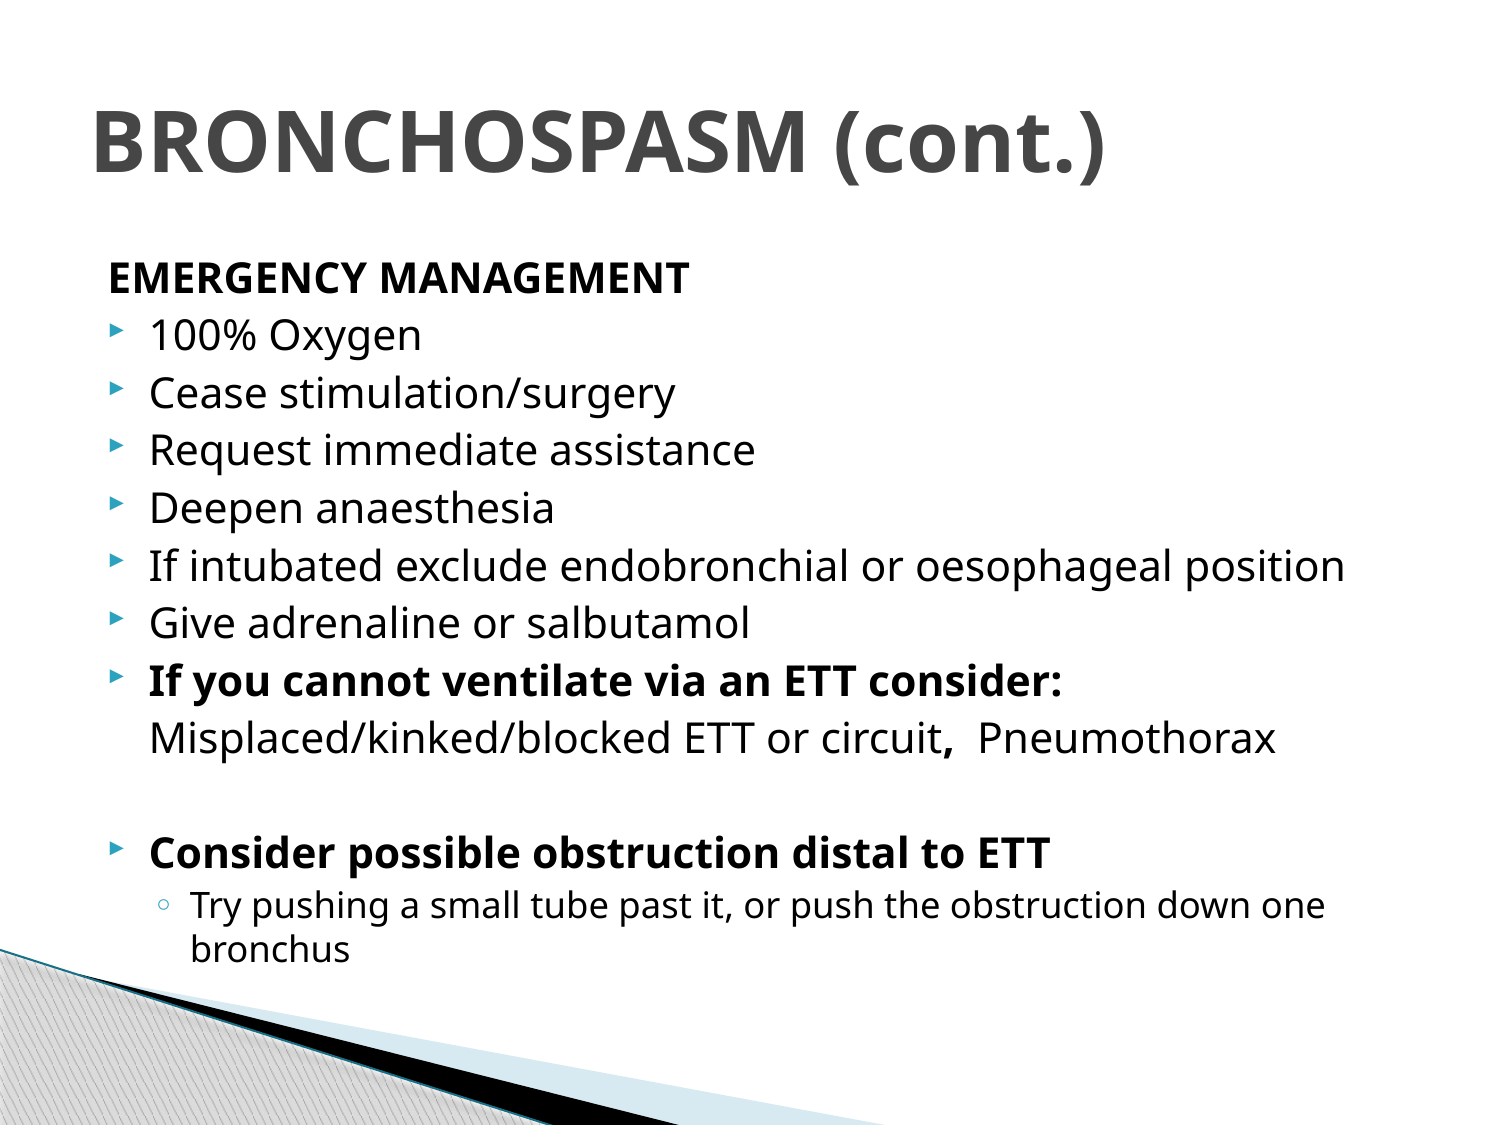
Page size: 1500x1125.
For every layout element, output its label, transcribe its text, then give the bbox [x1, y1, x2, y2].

list EMERGENCY MANAGEMENT 100% Oxygen Cease stimulation/surgery Request immediate assistance Deepen anaesthesia If intubated exclude endobronchial or oesophageal position Give adrenaline or salbutamol If you cannot ventilate via an ETT consider: Misplaced/kinked/blocked ETT or circuit, Pneumothorax Consider possible obstruction distal to ETT Try pushing a small tube past it, or push the obstruction down one bronchus [75, 243, 1425, 986]
title BRONCHOSPASM (cont.) [75, 45, 1425, 233]
